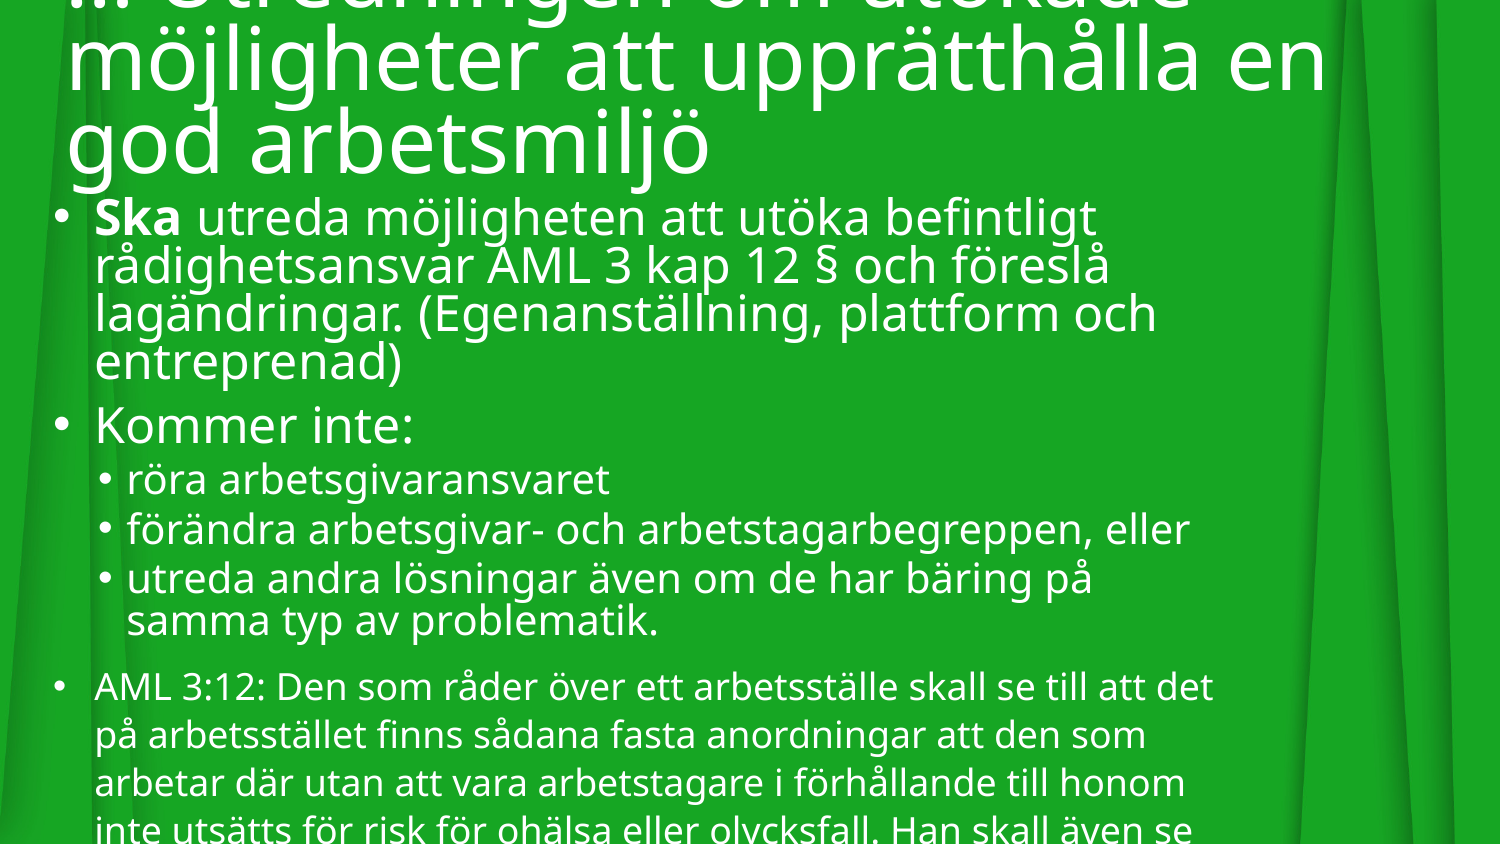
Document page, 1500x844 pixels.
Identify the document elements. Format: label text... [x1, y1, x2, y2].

title … Utredningen om utökade möjligheter att upprätthålla en god arbetsmiljö [64, 43, 1412, 192]
picture [0, 0, 1500, 844]
list Ska utreda möjligheten att utöka befintligt rådighetsansvar AML 3 kap 12 § och föreslå lagändringar. (Egenanställning, plattform och entreprenad) Kommer inte: röra arbetsgivaransvaret förändra arbetsgivar- och arbetstagarbegreppen, eller utreda andra lösningar även om de har bäring på samma typ av problematik. AML 3:12: Den som råder över ett arbetsställe skall se till att det på arbetsstället finns sådana fasta anordningar att den som arbetar där utan att vara arbetstagare i förhållande till honom inte utsätts för risk för ohälsa eller olycksfall. Han skall även se till att andra anordningar som finns på arbetsstället kan användas utan sådan risk. Den som anlitar inhyrd arbetskraft för att utföra arbete i sin verksamhet skall vidta de skyddsåtgärder som behövs i detta arbete. Lag (1994:579). [53, 197, 1241, 647]
